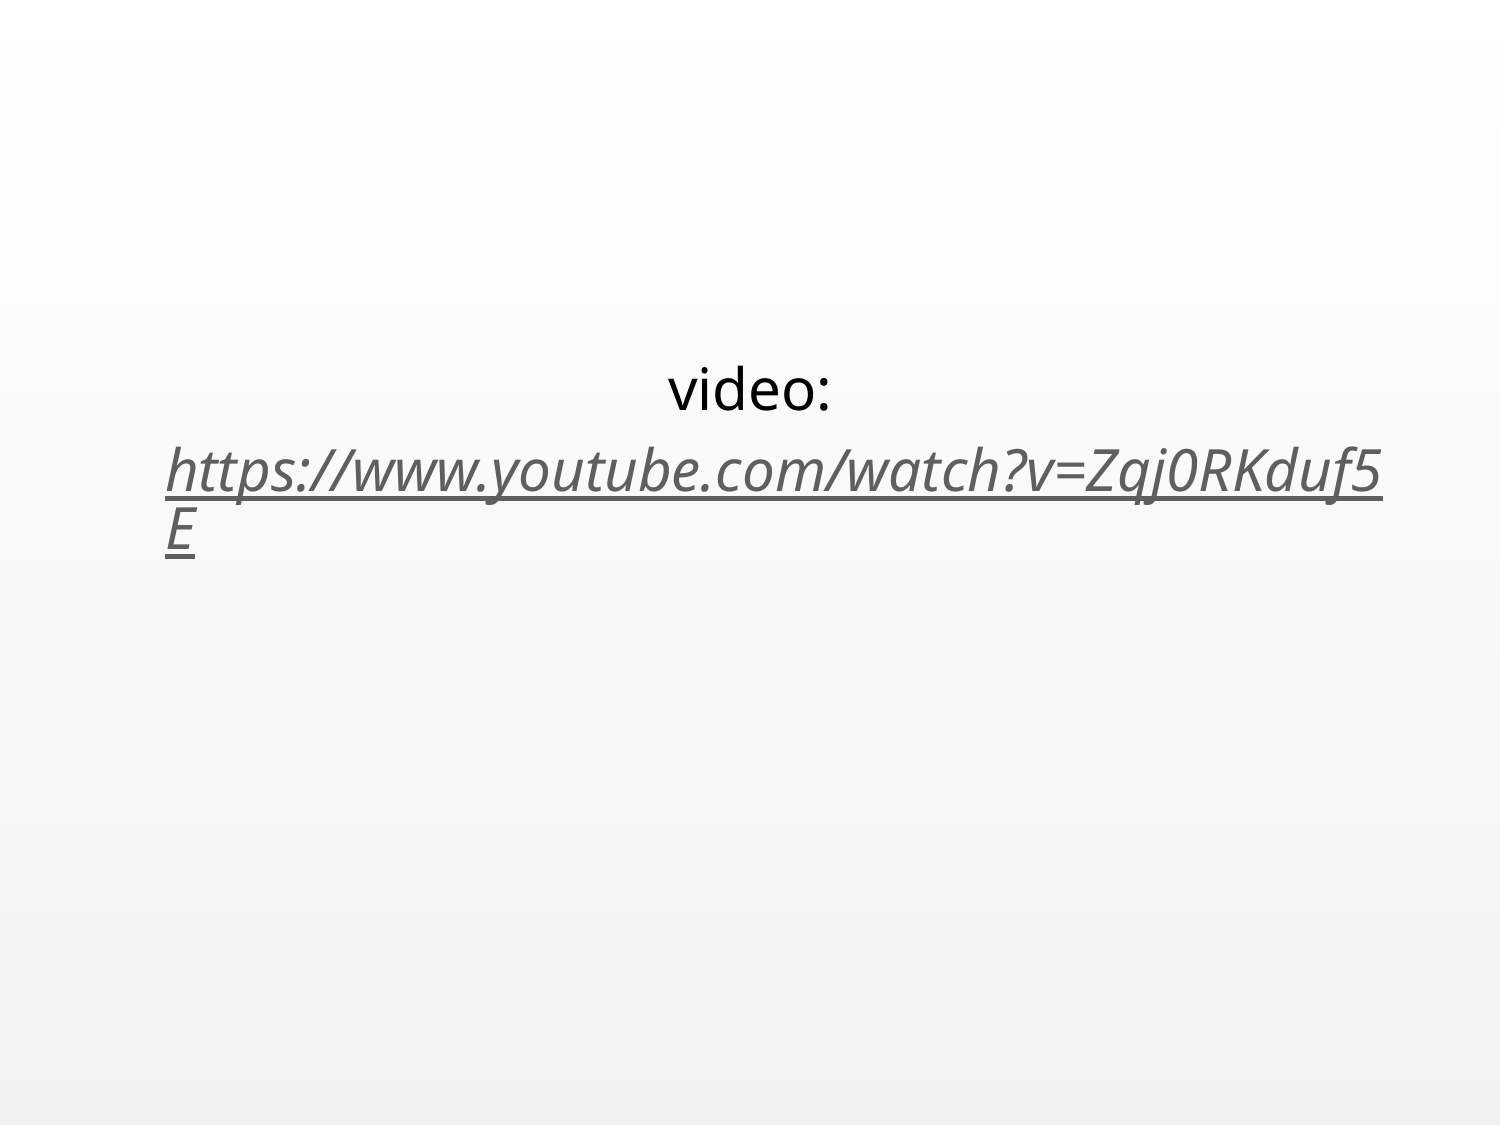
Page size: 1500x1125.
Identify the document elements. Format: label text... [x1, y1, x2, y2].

list video: https://www.youtube.com/watch?v=Zqj0RKduf5E [75, 262, 1425, 1005]
